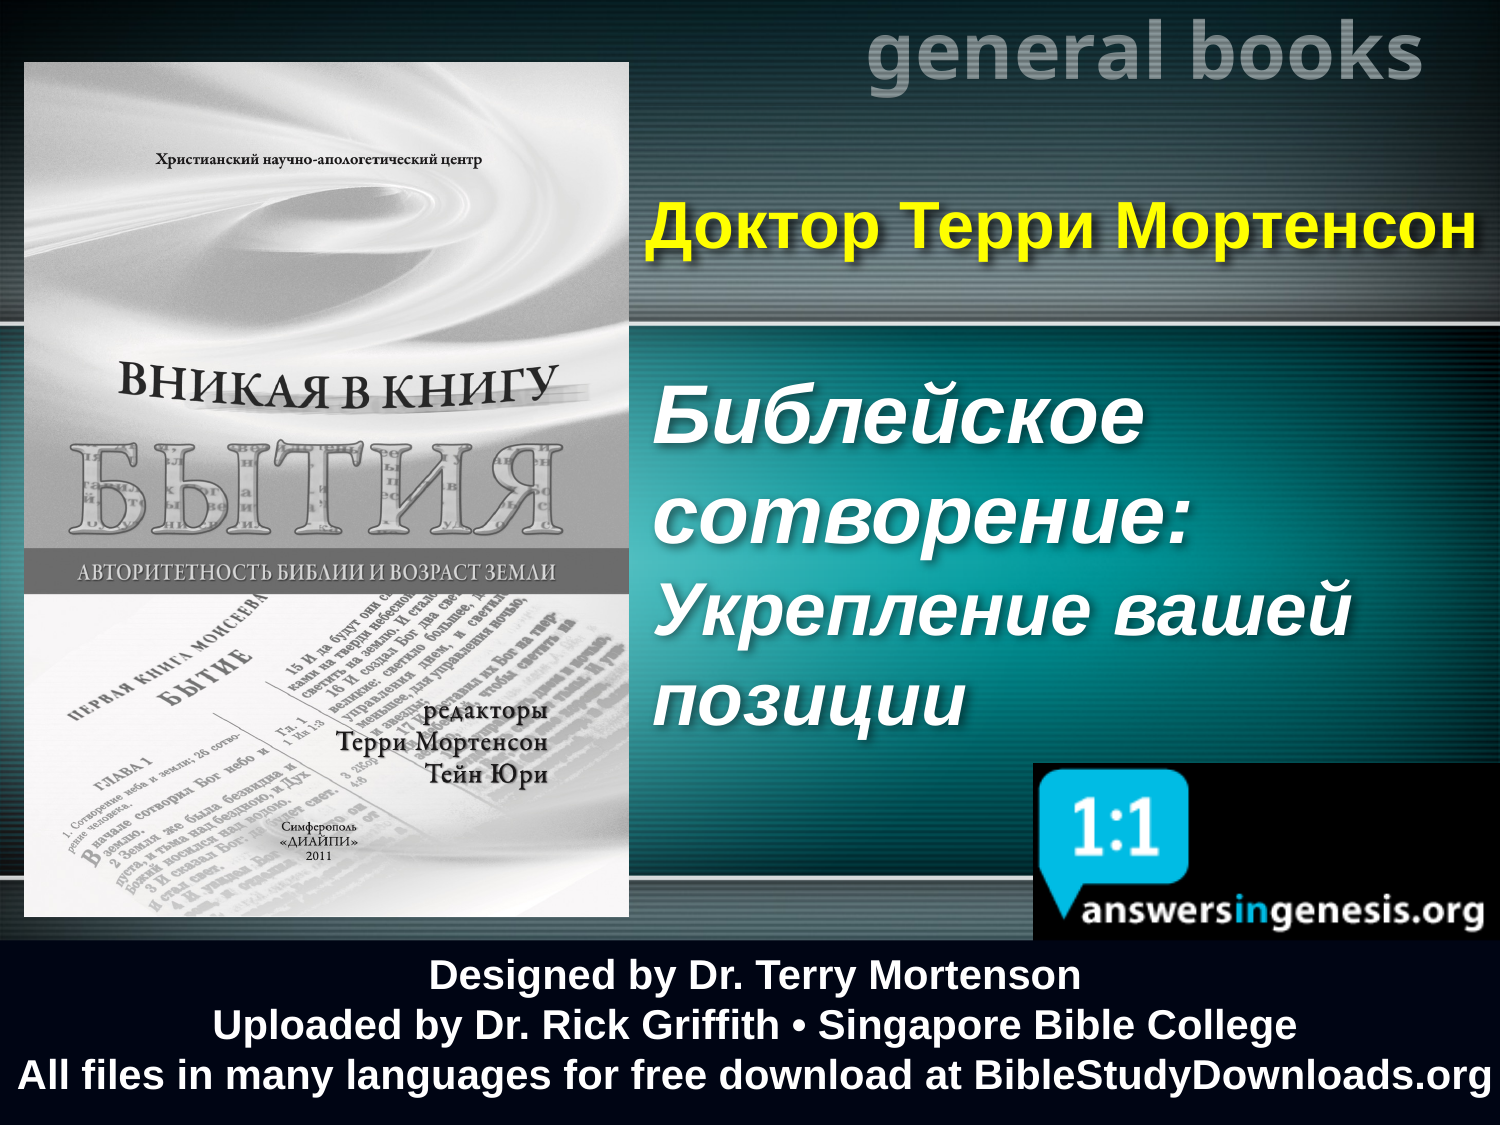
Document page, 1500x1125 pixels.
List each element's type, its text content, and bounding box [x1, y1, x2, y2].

text_box Доктор Терри Мортенсон [634, 174, 1495, 270]
picture [0, 0, 1500, 948]
text_box Designed by Dr. Terry Mortenson Uploaded by Dr. Rick Griffith • Singapore Bible College All files in many languages for free download at BibleStudyDownloads.org [0, 940, 1500, 1125]
text_box Библейское сотворение: Укрепление вашей позиции [637, 352, 1497, 748]
